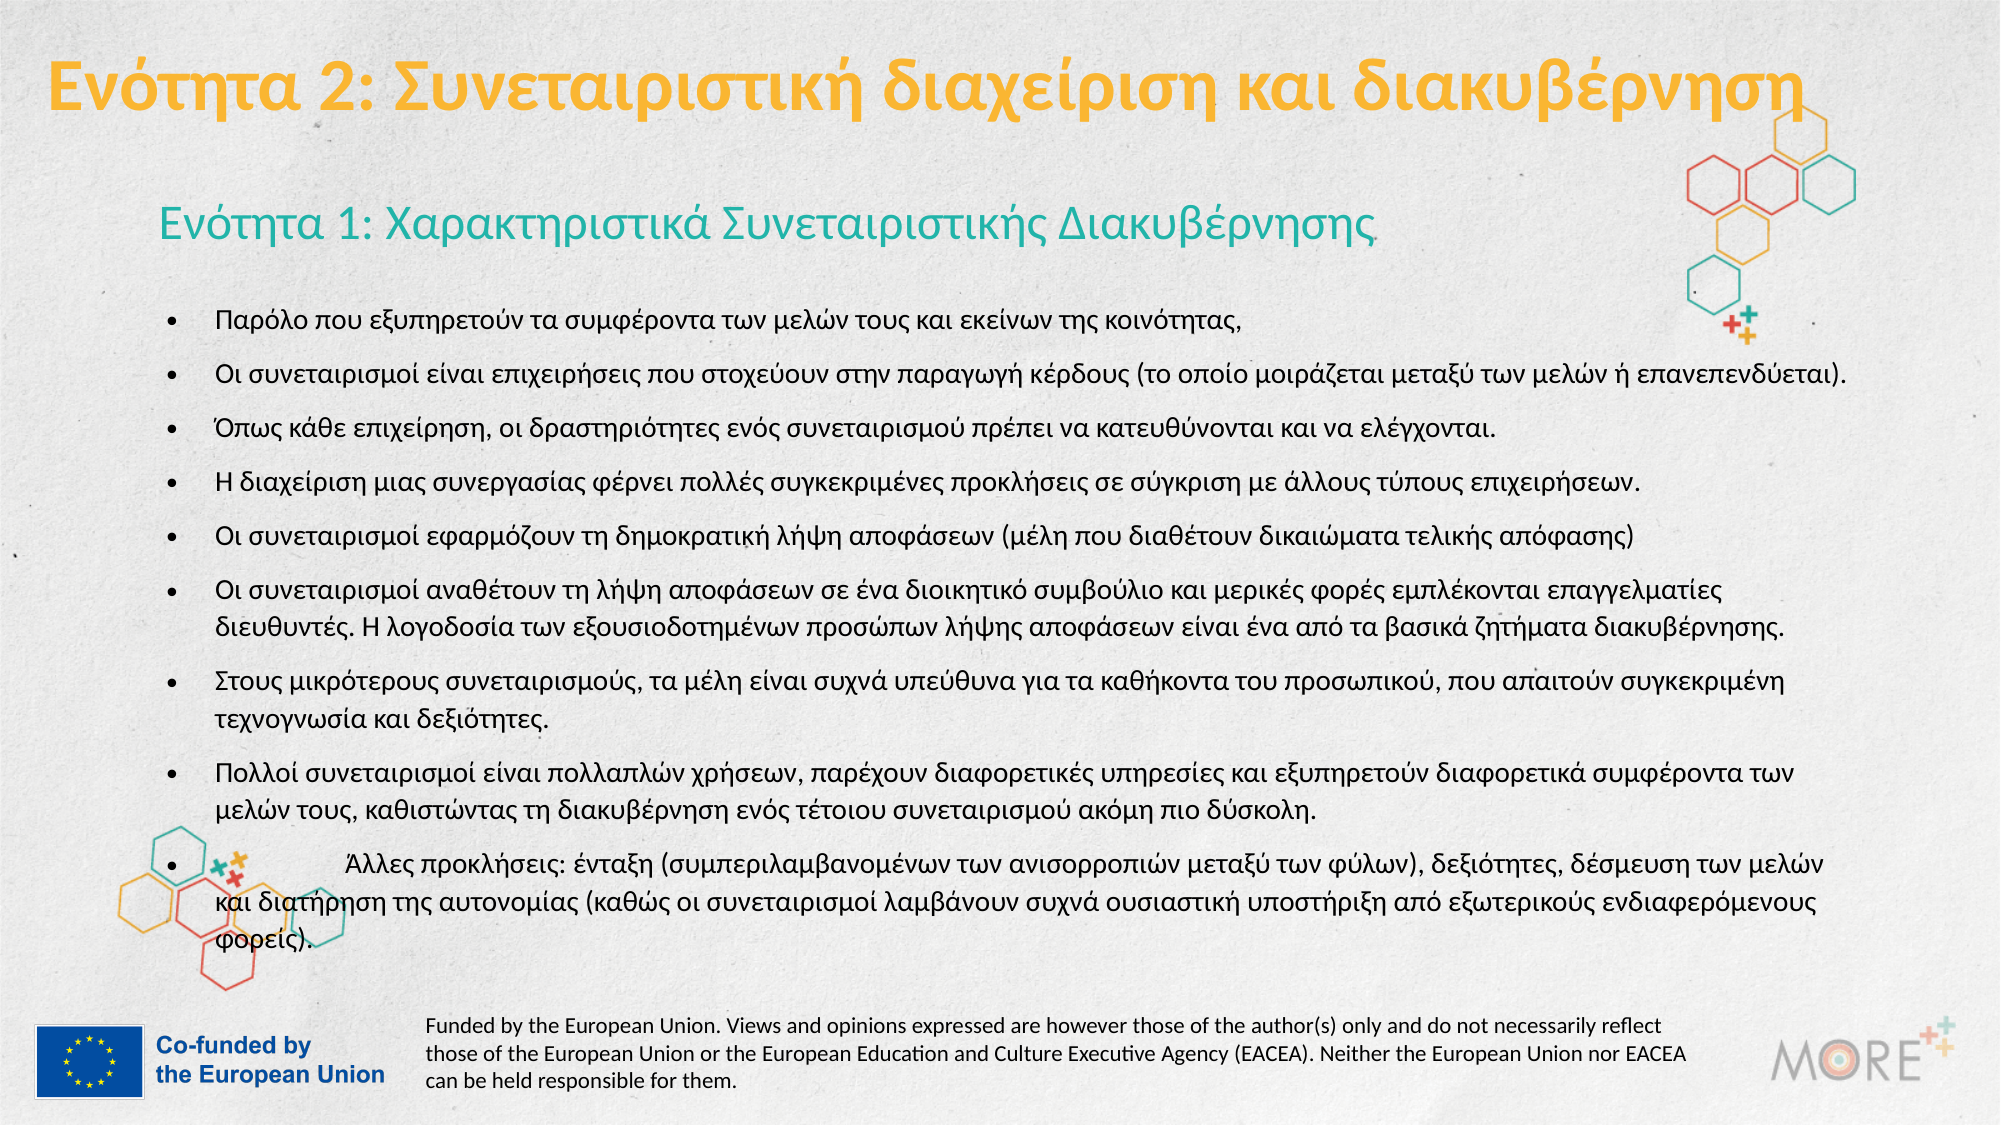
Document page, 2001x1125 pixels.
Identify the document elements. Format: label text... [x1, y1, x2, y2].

text_box Ενότητα 2: Συνεταιριστική διαχείριση και διακυβέρνηση [32, 27, 1888, 133]
picture [0, 0, 2001, 1125]
text_box Ενότητα 1: Χαρακτηριστικά Συνεταιριστικής Διακυβέρνησης [143, 182, 1741, 258]
text_box Funded by the European Union. Views and opinions expressed are however those of the author(s) only and do not necessarily reflect those of the European Union or the European Education and Culture Executive Agency (EACEA). Neither the European Union nor EACEA can be held responsible for them. [410, 1003, 1707, 1101]
text_box Παρόλο που εξυπηρετούν τα συμφέροντα των μελών τους και εκείνων της κοινότητας, Οι συνεταιρισμοί είναι επιχειρήσεις που στοχεύουν στην παραγωγή κέρδους (το οποίο μοιράζεται μεταξύ των μελών ή επανεπενδύεται). Όπως κάθε επιχείρηση, οι δραστηριότητες ενός συνεταιρισμού πρέπει να κατευθύνονται και να ελέγχονται. Η διαχείριση μιας συνεργασίας φέρνει πολλές συγκεκριμένες προκλήσεις σε σύγκριση με άλλους τύπους επιχειρήσεων. Οι συνεταιρισμοί εφαρμόζουν τη δημοκρατική λήψη αποφάσεων (μέλη που διαθέτουν δικαιώματα τελικής απόφασης) Οι συνεταιρισμοί αναθέτουν τη λήψη αποφάσεων σε ένα διοικητικό συμβούλιο και μερικές φορές εμπλέκονται επαγγελματίες διευθυντές. Η λογοδοσία των εξουσιοδοτημένων προσώπων λήψης αποφάσεων είναι ένα από τα βασικά ζητήματα διακυβέρνησης. Στους μικρότερους συνεταιρισμούς, τα μέλη είναι συχνά υπεύθυνα για τα καθήκοντα του προσωπικού, που απαιτούν συγκεκριμένη τεχνογνωσία και δεξιότητες. Πολλοί συνεταιρισμοί είναι πολλαπλών χρήσεων, παρέχουν διαφορετικές υπηρεσίες και εξυπηρετούν διαφορετικά συμφέροντα των μελών τους, καθιστώντας τη διακυβέρνηση ενός τέτοιου συνεταιρισμού ακόμη πιο δύσκολη. Άλλες προκλήσεις: ένταξη (συμπεριλαμβανομένων των ανισορροπιών μεταξύ των φύλων), δεξιότητες, δέσμευση των μελών και διατήρηση της αυτονομίας (καθώς οι συνεταιρισμοί λαμβάνουν συχνά ουσιαστική υποστήριξη από εξωτερικούς ενδιαφερόμενους φορείς). [143, 290, 1875, 1124]
